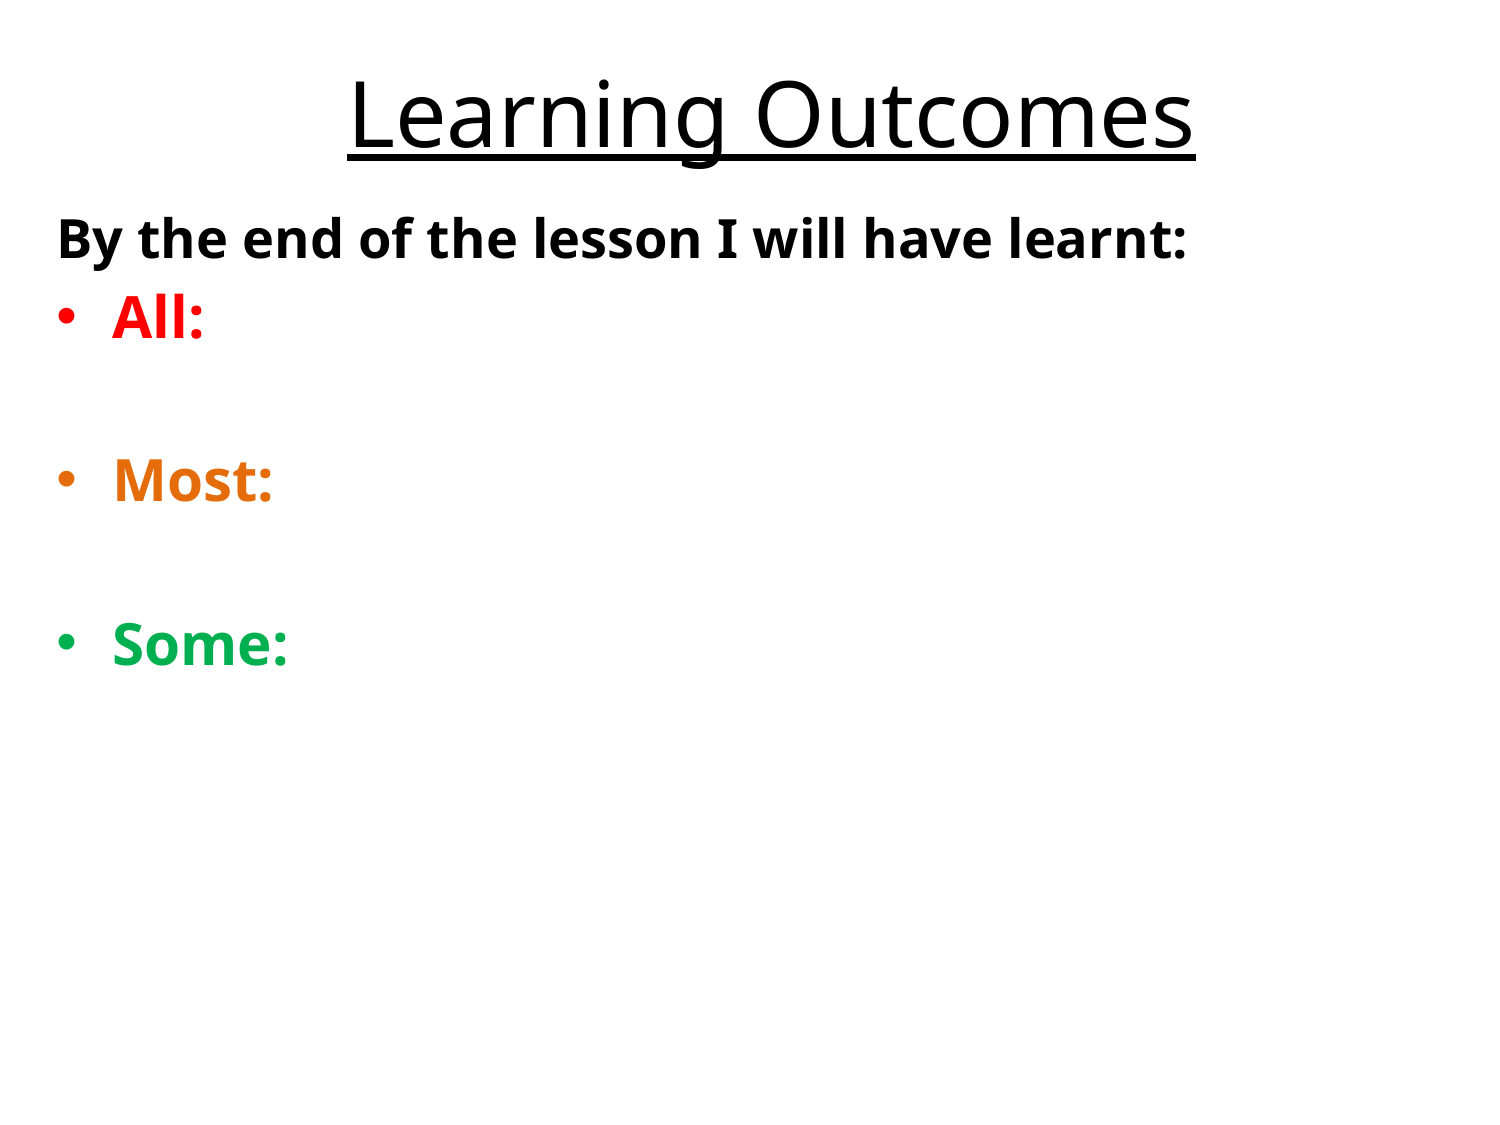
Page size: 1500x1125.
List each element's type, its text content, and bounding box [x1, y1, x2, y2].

list By the end of the lesson I will have learnt: All: Most: Some: [41, 196, 1447, 1094]
title Learning Outcomes [112, 30, 1432, 191]
